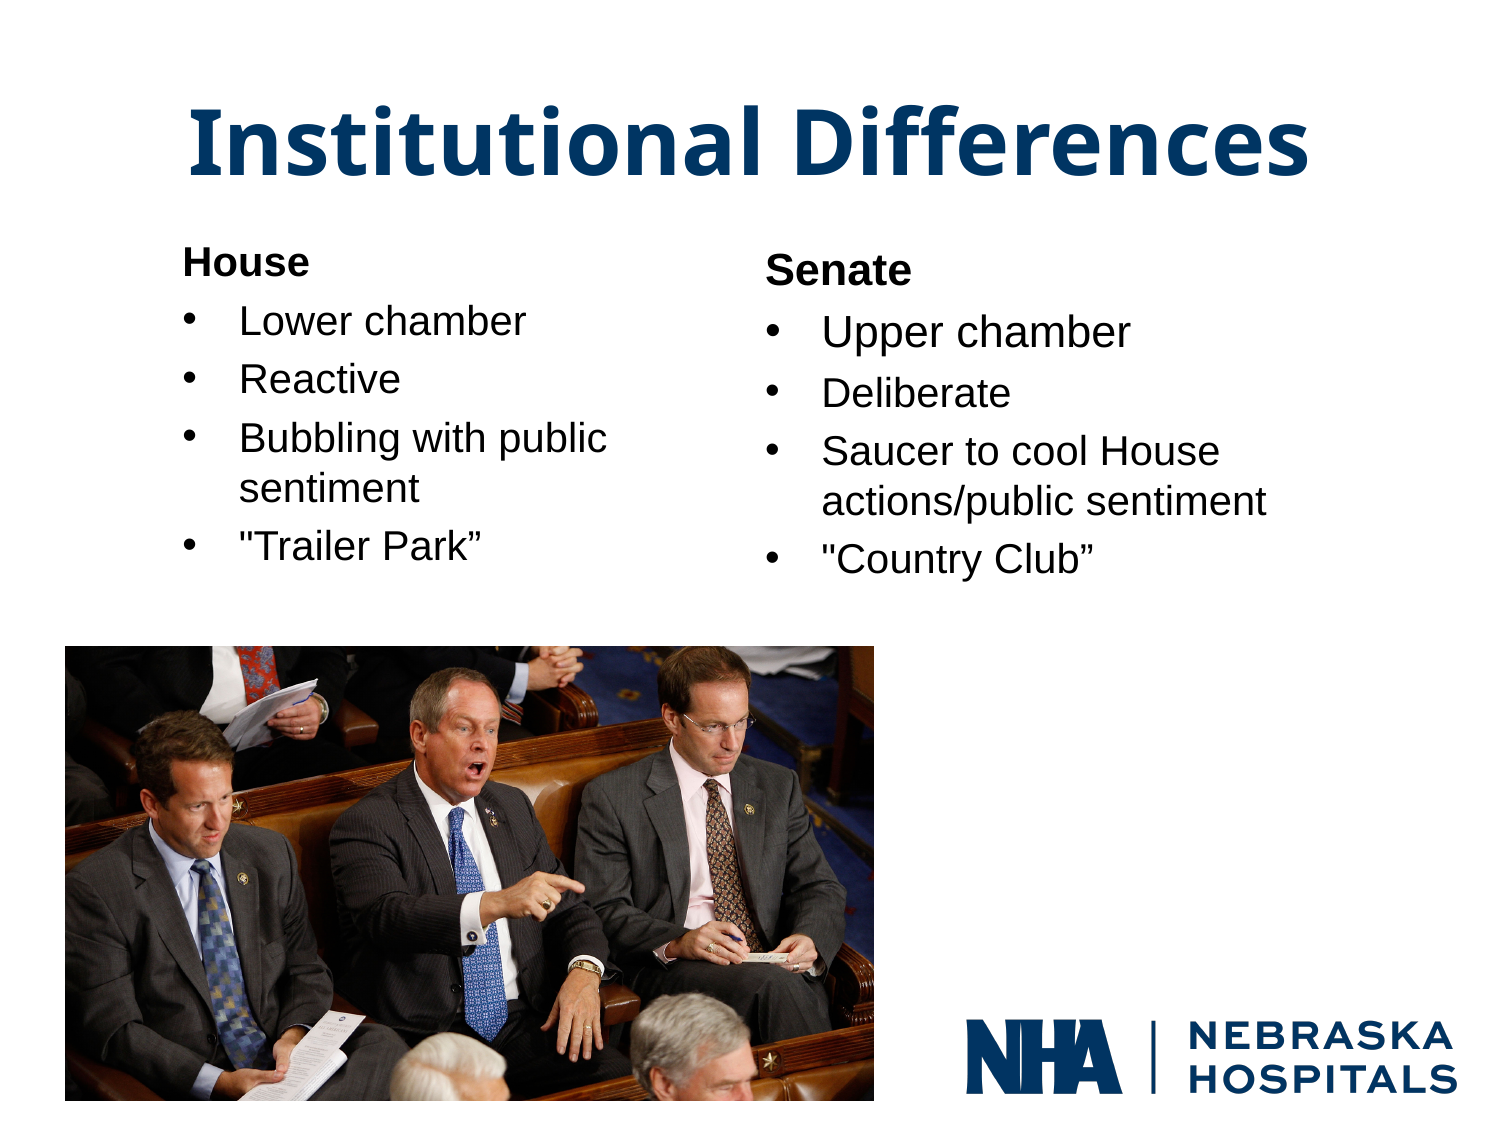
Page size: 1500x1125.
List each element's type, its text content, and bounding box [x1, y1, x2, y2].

title Institutional Differences [75, 45, 1425, 233]
list Senate Upper chamber Deliberate Saucer to cool House actions/public sentiment "Country Club” [750, 232, 1333, 1011]
text_box House Lower chamber Reactive Bubbling with public sentiment "Trailer Park” [167, 227, 734, 644]
picture [955, 1005, 1467, 1109]
picture [65, 646, 874, 1102]
